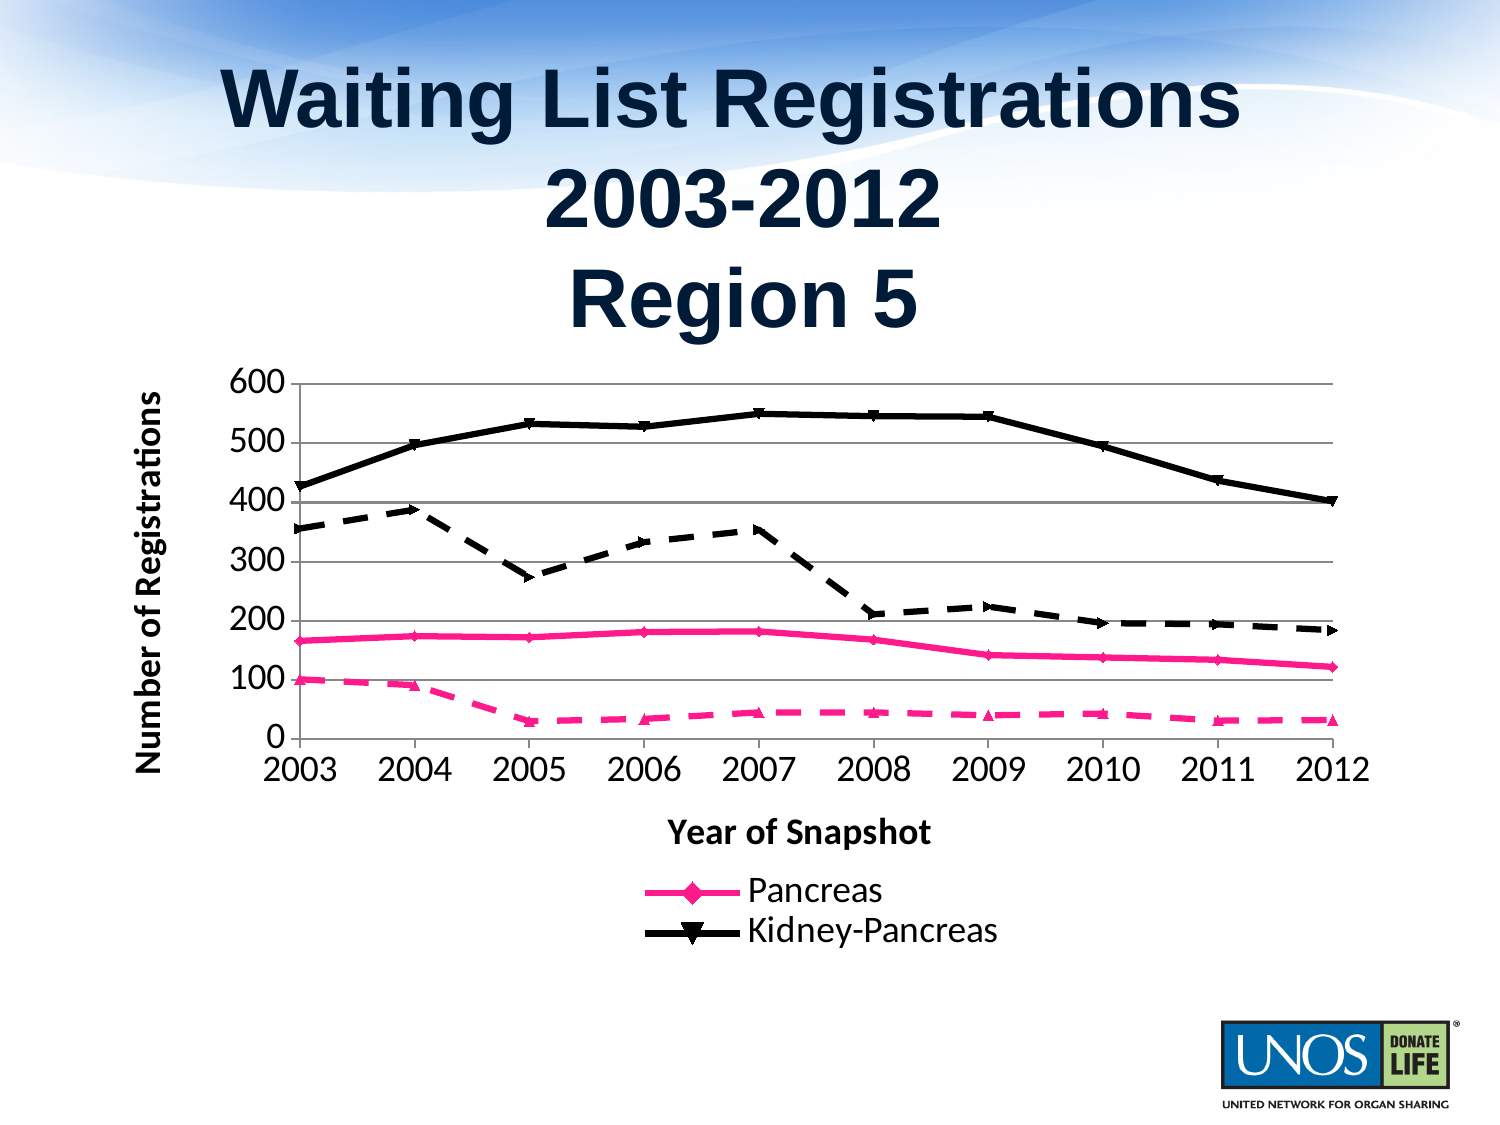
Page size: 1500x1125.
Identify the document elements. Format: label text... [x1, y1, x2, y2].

picture [0, 0, 1500, 1125]
chart [111, 349, 1388, 1026]
title Waiting List Registrations 2003-2012 Region 5 [74, 99, 1413, 288]
